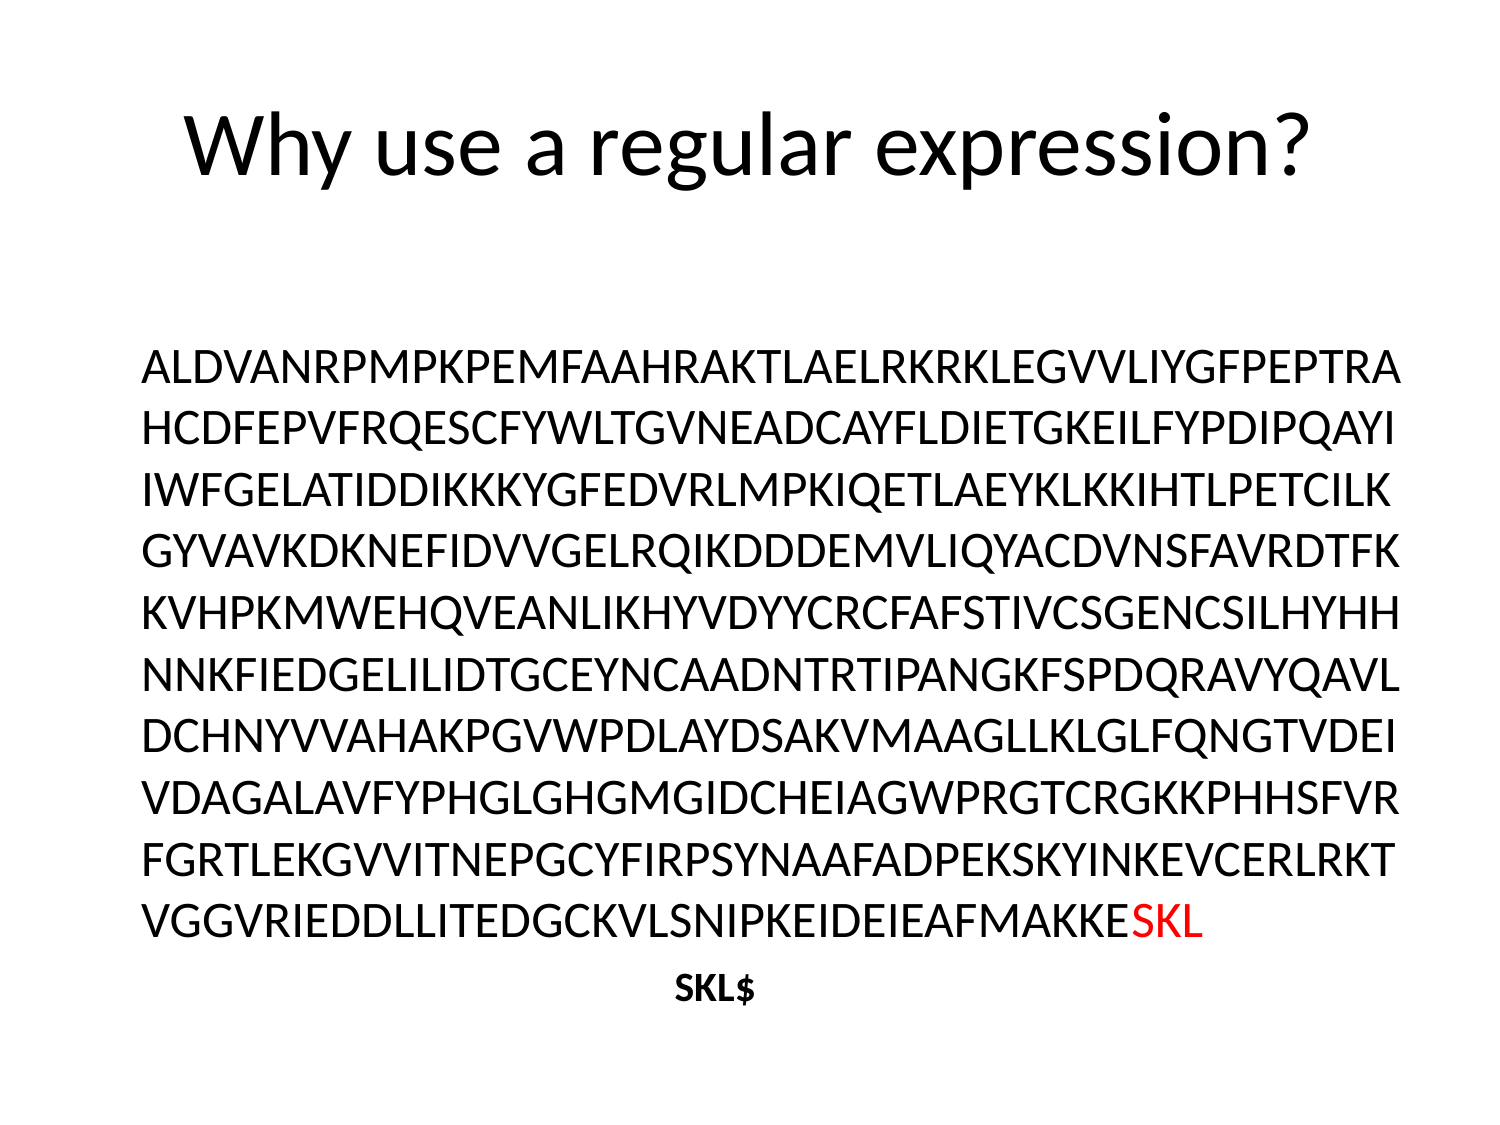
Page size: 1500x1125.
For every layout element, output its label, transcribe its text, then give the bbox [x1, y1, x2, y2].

title Why use a regular expression? [75, 45, 1425, 233]
list ALDVANRPMPKPEMFAAHRAKTLAELRKRKLEGVVLIYGFPEPTRAHCDFEPVFRQESCFYWLTGVNEADCAYFLDIETGKEILFYPDIPQAYIIWFGELATIDDIKKKYGFEDVRLMPKIQETLAEYKLKKIHTLPETCILKGYVAVKDKNEFIDVVGELRQIKDDDEMVLIQYACDVNSFAVRDTFKKVHPKMWEHQVEANLIKHYVDYYCRCFAFSTIVCSGENCSILHYHHNNKFIEDGELILIDTGCEYNCAADNTRTIPANGKFSPDQRAVYQAVLDCHNYVVAHAKPGVWPDLAYDSAKVMAAGLLKLGLFQNGTVDEIVDAGALAVFYPHGLGHGMGIDCHEIAGWPRGTCRGKKPHHSFVRFGRTLEKGVVITNEPGCYFIRPSYNAAFADPEKSKYINKEVCERLRKTVGGVRIEDDLLITEDGCKVLSNIPKEIDEIEAFMAKKESKL [75, 262, 1425, 1005]
text_box SKL$ [659, 952, 772, 1018]
